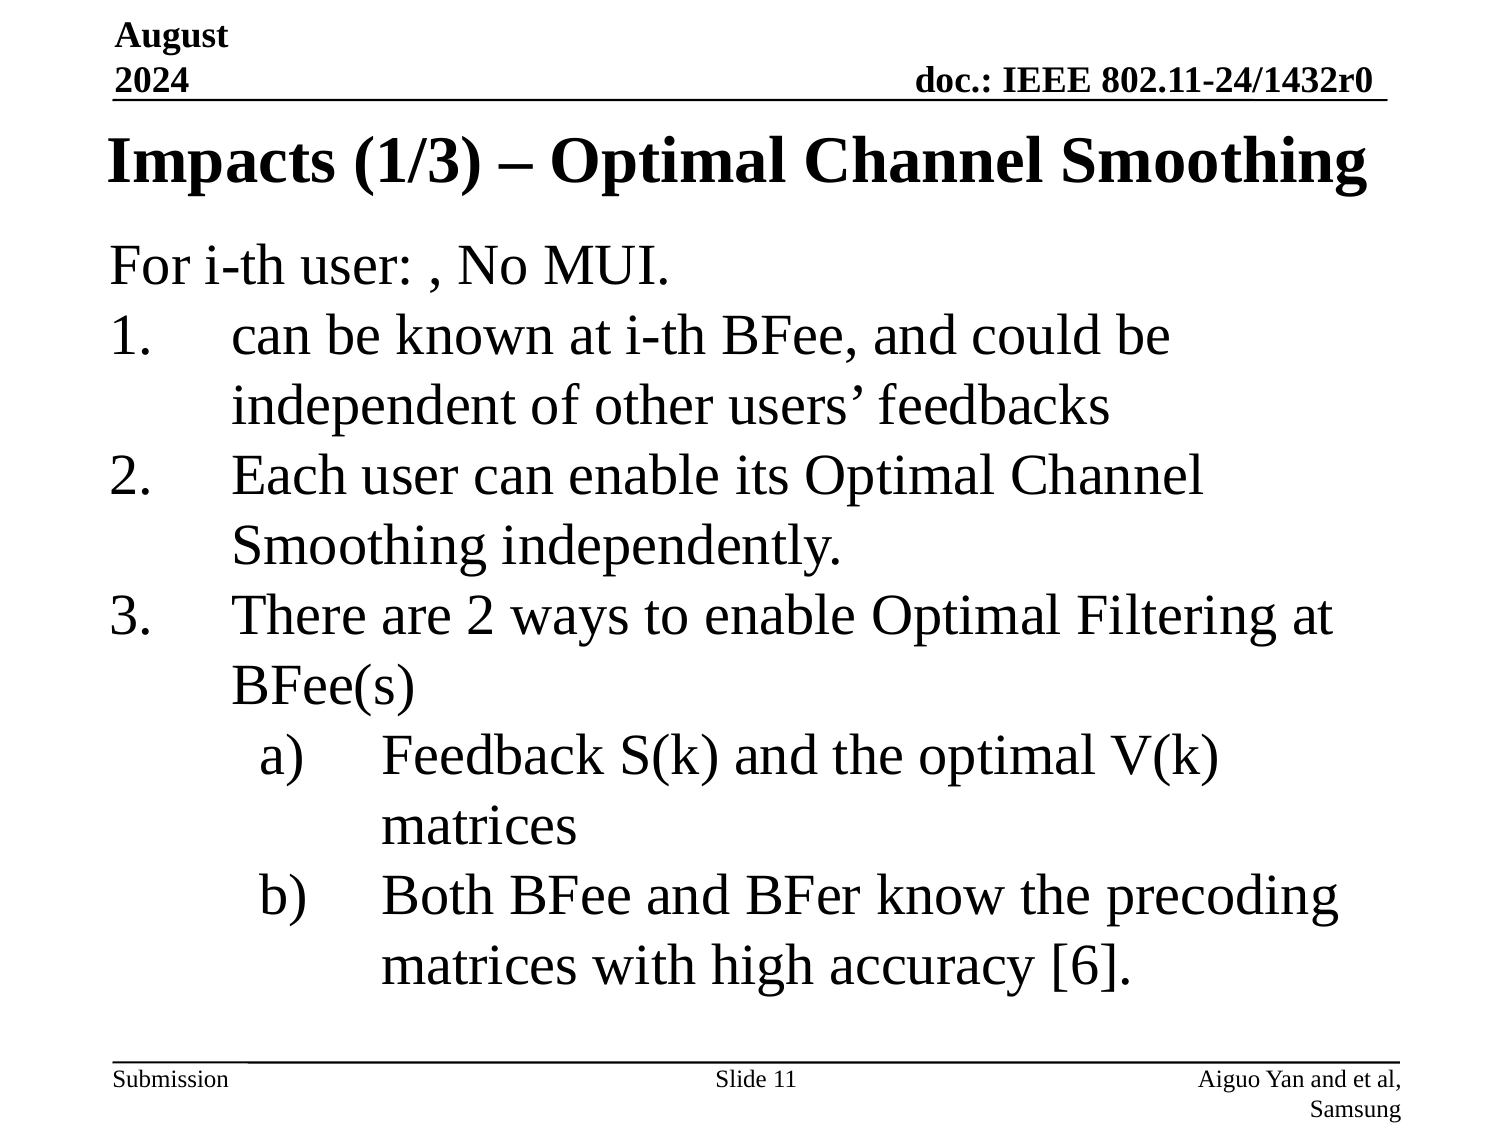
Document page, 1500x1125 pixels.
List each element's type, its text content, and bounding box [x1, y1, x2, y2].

slide_number Slide 11 [712, 1061, 800, 1093]
title Impacts (1/3) – Optimal Channel Smoothing [75, 99, 1402, 213]
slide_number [114, 54, 274, 101]
footer Aiguo Yan and et al, Samsung [1130, 1061, 1402, 1093]
